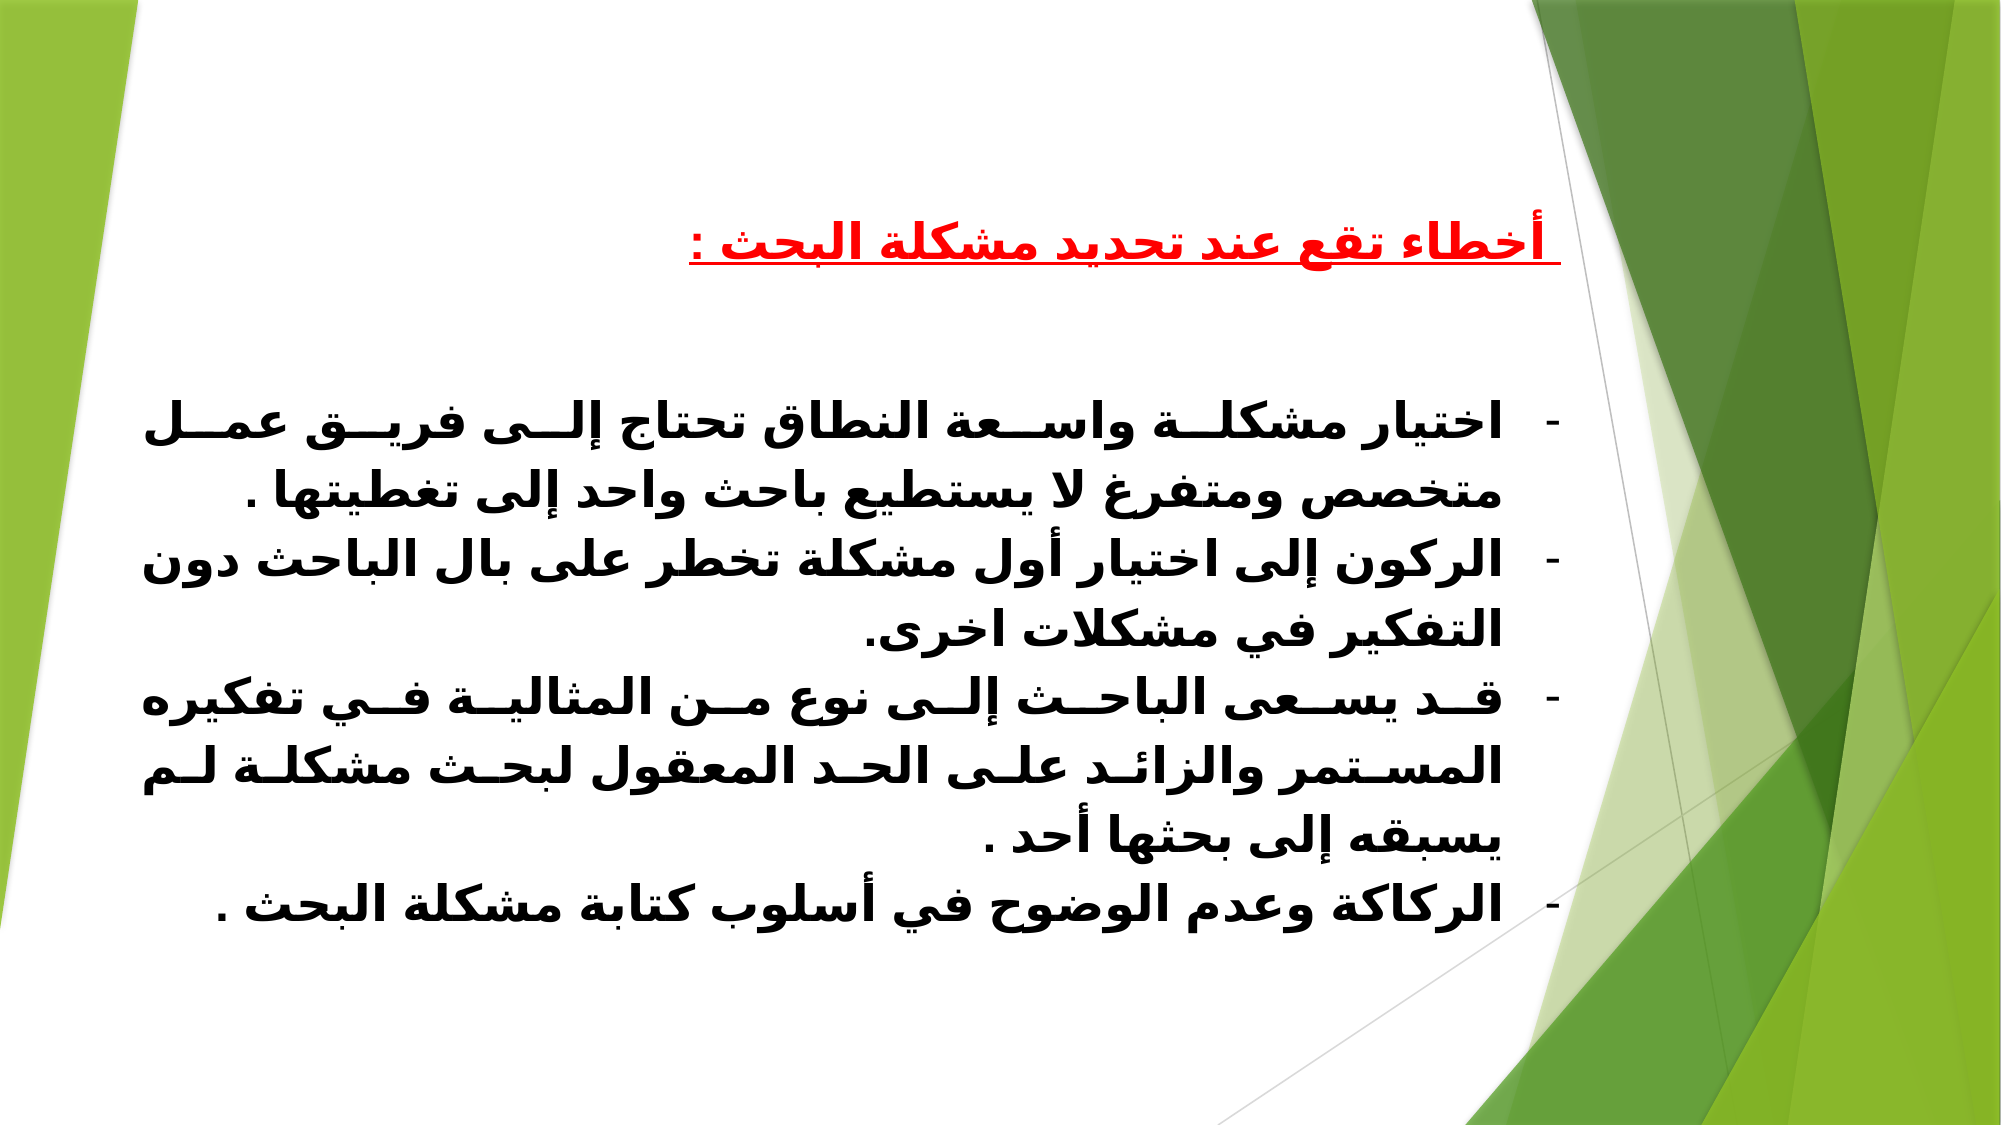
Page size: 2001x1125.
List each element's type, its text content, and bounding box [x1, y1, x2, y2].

text_box أخطاء تقع عند تحديد مشكلة البحث : اختيار مشكلة واسعة النطاق تحتاج إلى فريق عمل متخصص ومتفرغ لا يستطيع باحث واحد إلى تغطيتها . الركون إلى اختيار أول مشكلة تخطر على بال الباحث دون التفكير في مشكلات اخرى. قد يسعى الباحث إلى نوع من المثالية في تفكيره المستمر والزائد على الحد المعقول لبحث مشكلة لم يسبقه إلى بحثها أحد . الركاكة وعدم الوضوح في أسلوب كتابة مشكلة البحث . [127, 192, 1576, 940]
